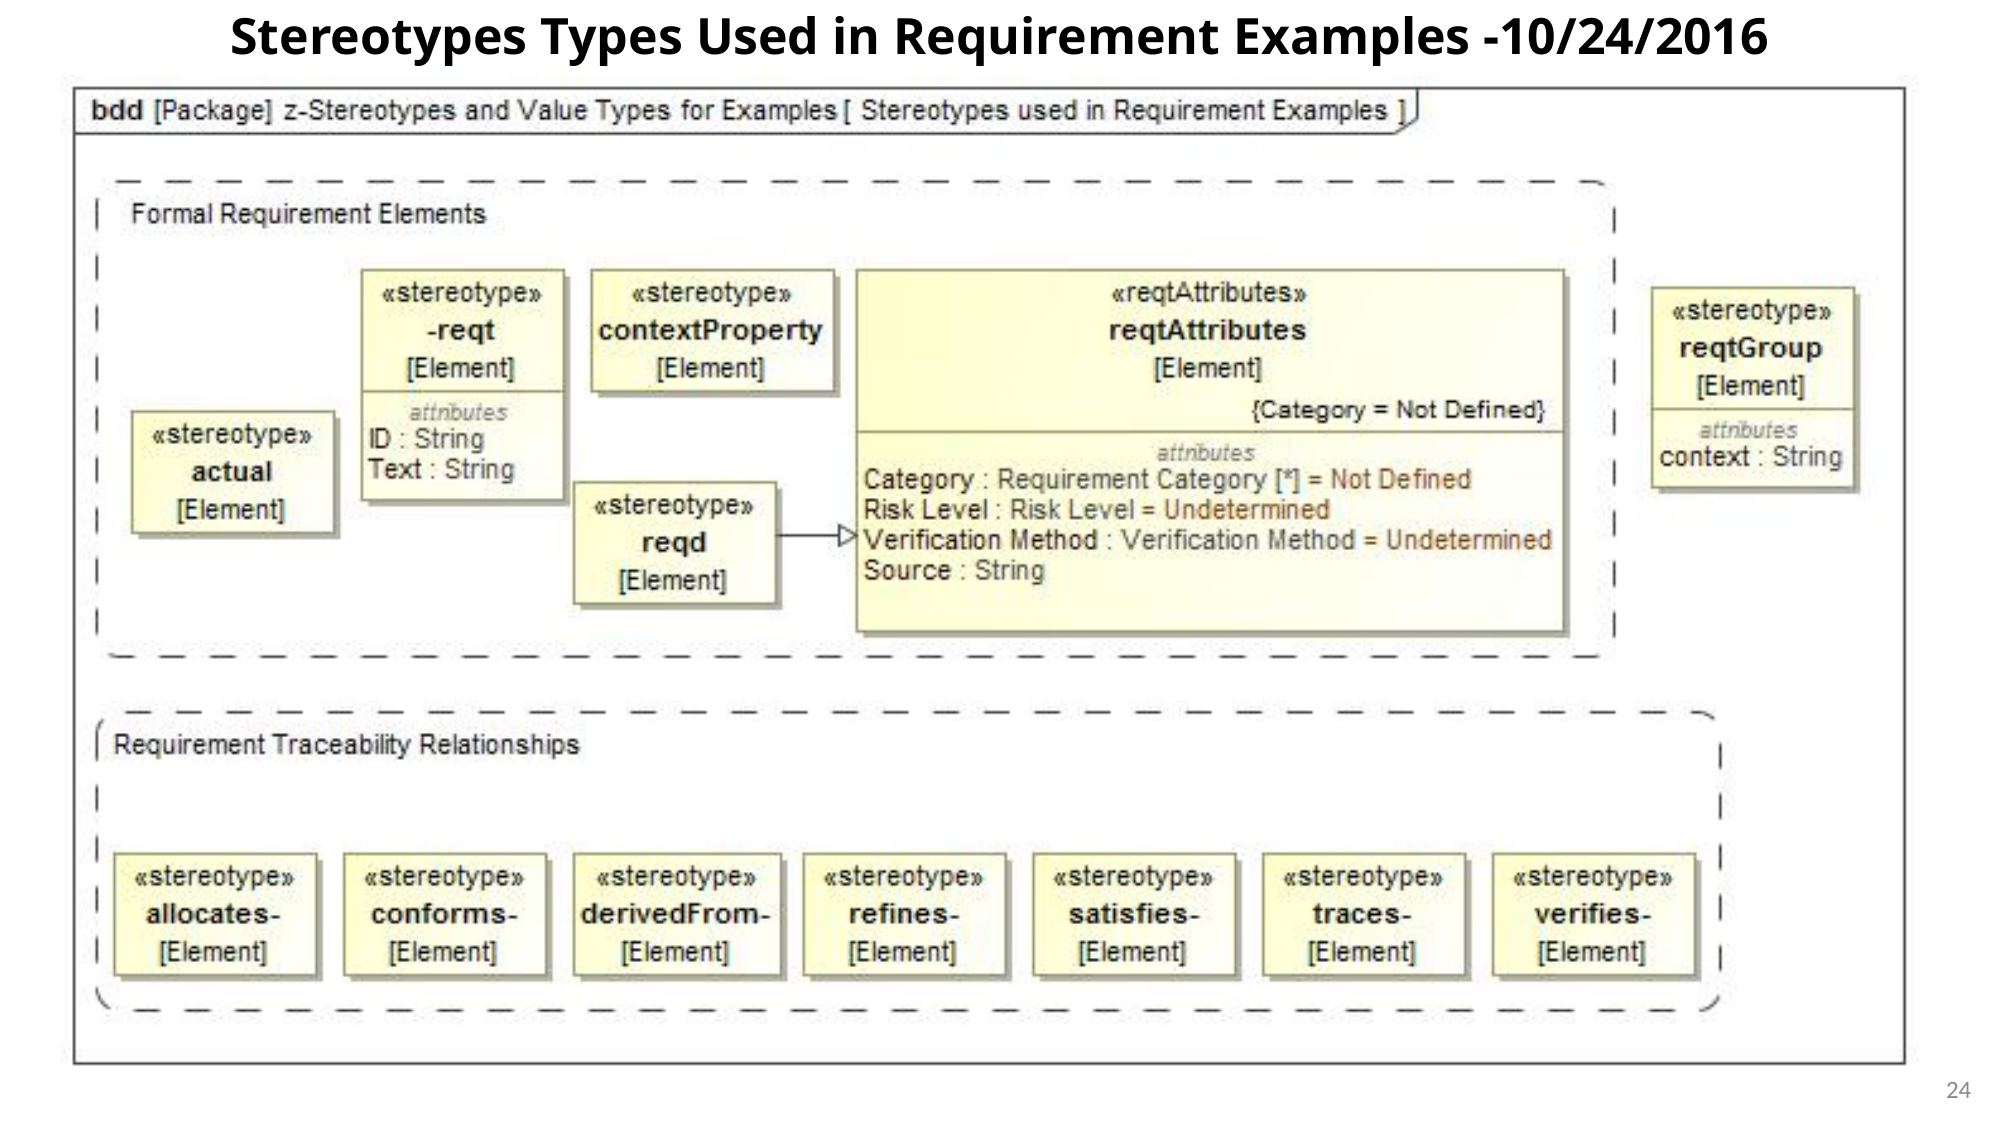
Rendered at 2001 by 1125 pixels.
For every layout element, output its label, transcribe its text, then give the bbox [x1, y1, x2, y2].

slide_number 24 [1536, 1059, 1987, 1119]
text_box Stereotypes Types Used in Requirement Examples -10/24/2016 [137, 0, 1863, 75]
picture [61, 75, 1942, 1101]
